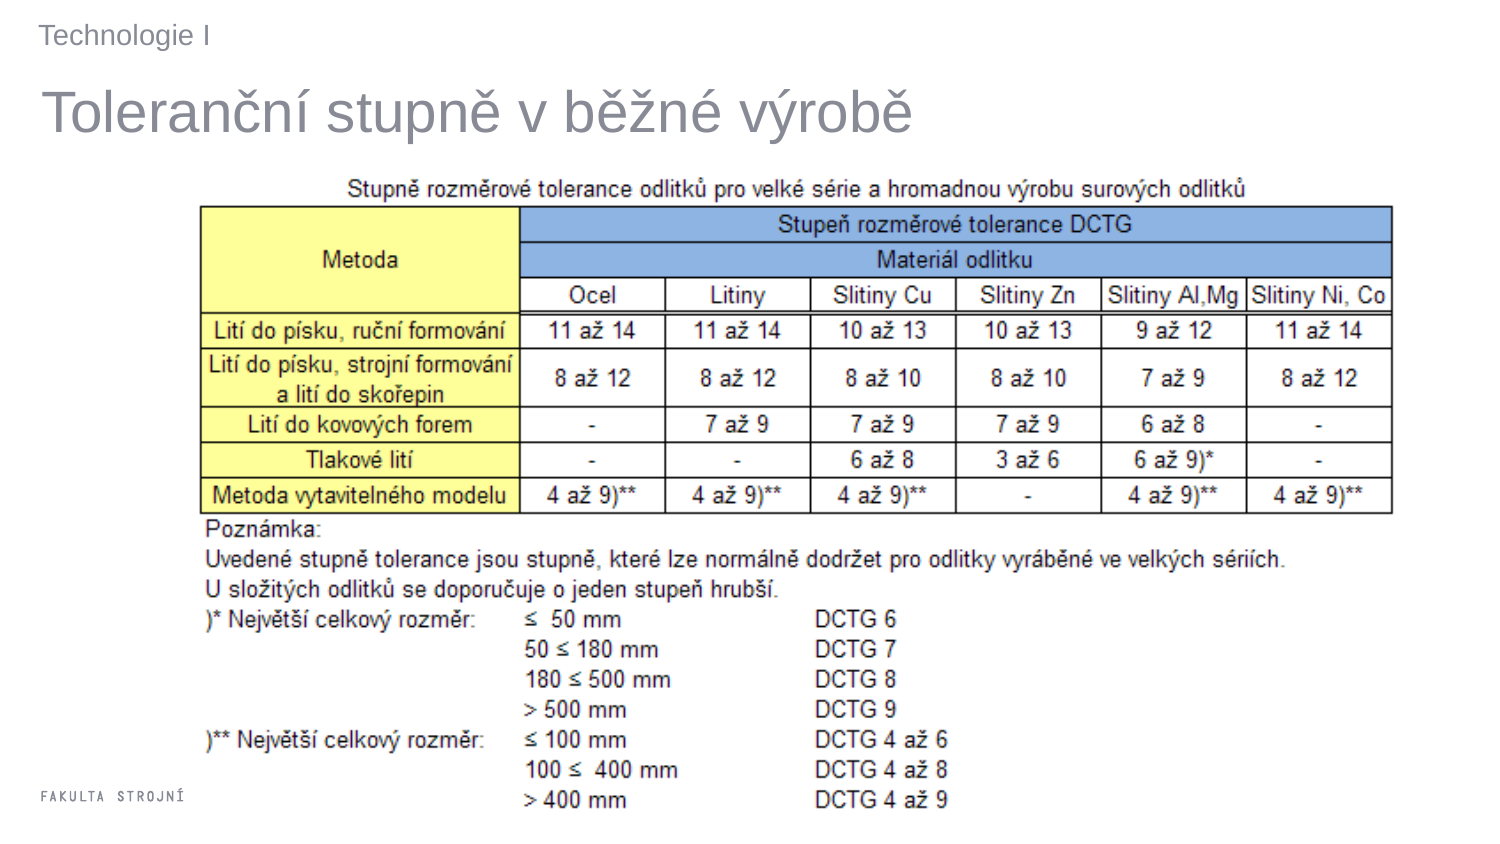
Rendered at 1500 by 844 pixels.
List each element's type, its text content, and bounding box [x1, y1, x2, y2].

picture [195, 168, 1395, 820]
text_box Toleranční stupně v běžné výrobě [41, 58, 1437, 148]
list Technologie I [18, 15, 1260, 76]
